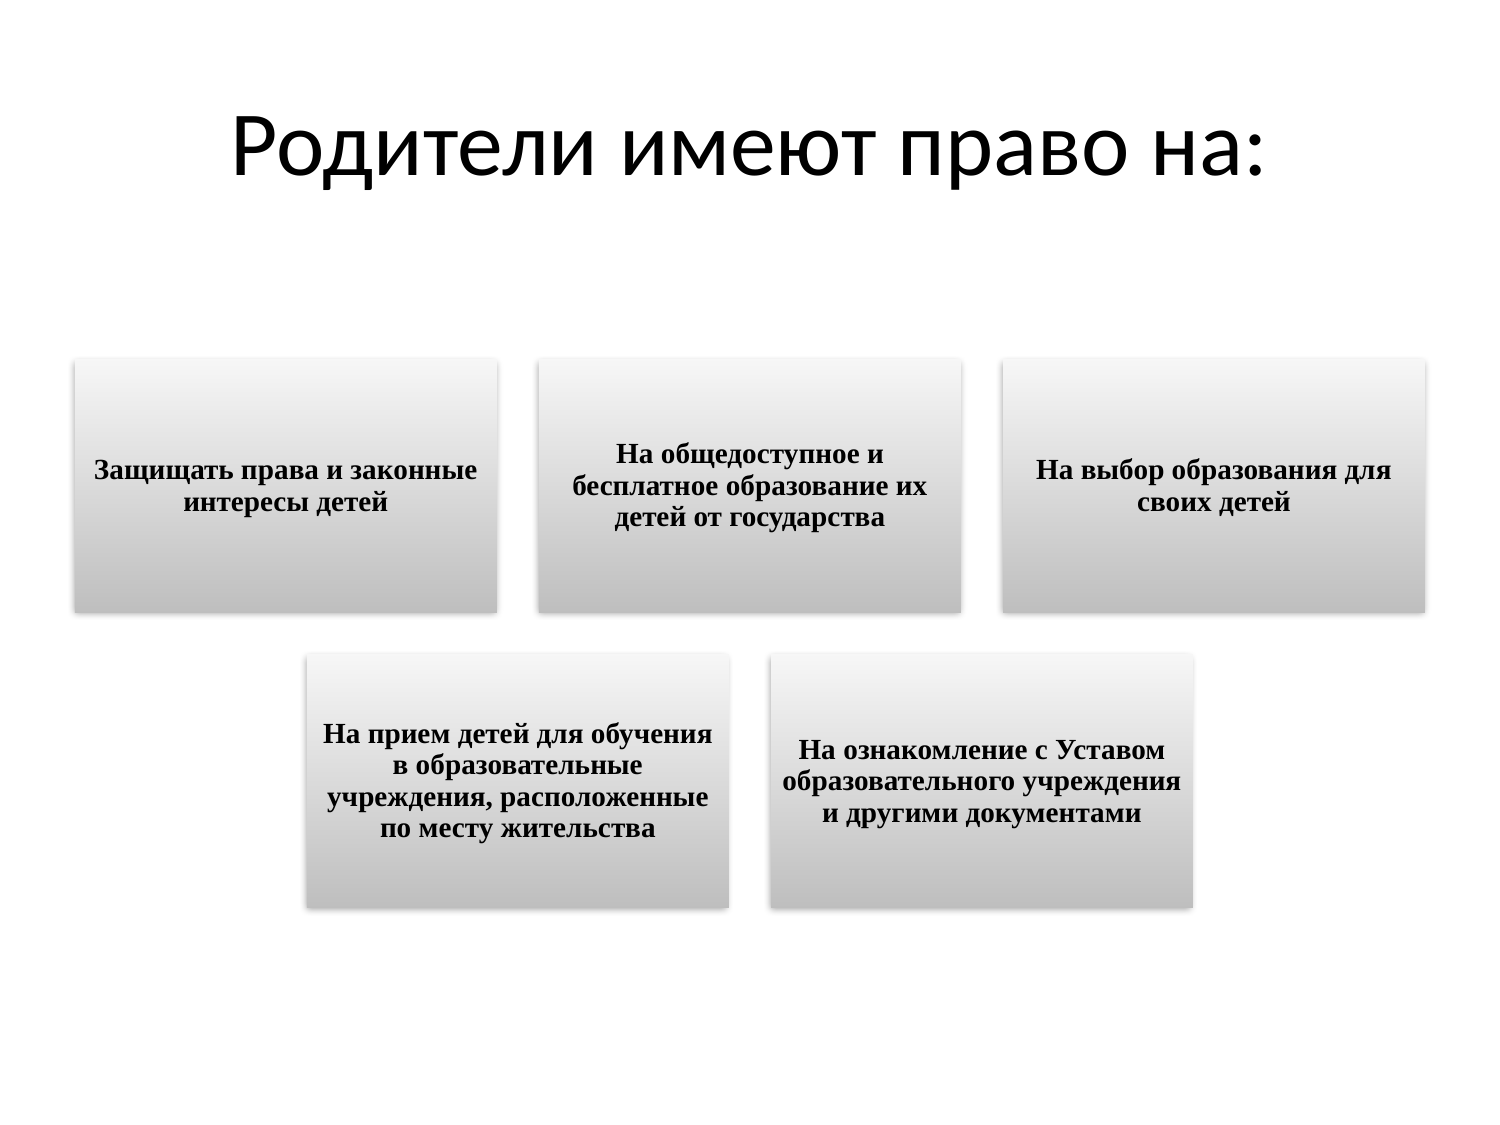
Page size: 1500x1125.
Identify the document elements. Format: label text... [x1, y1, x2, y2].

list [74, 262, 1426, 1006]
title Родители имеют право на: [75, 45, 1425, 233]
